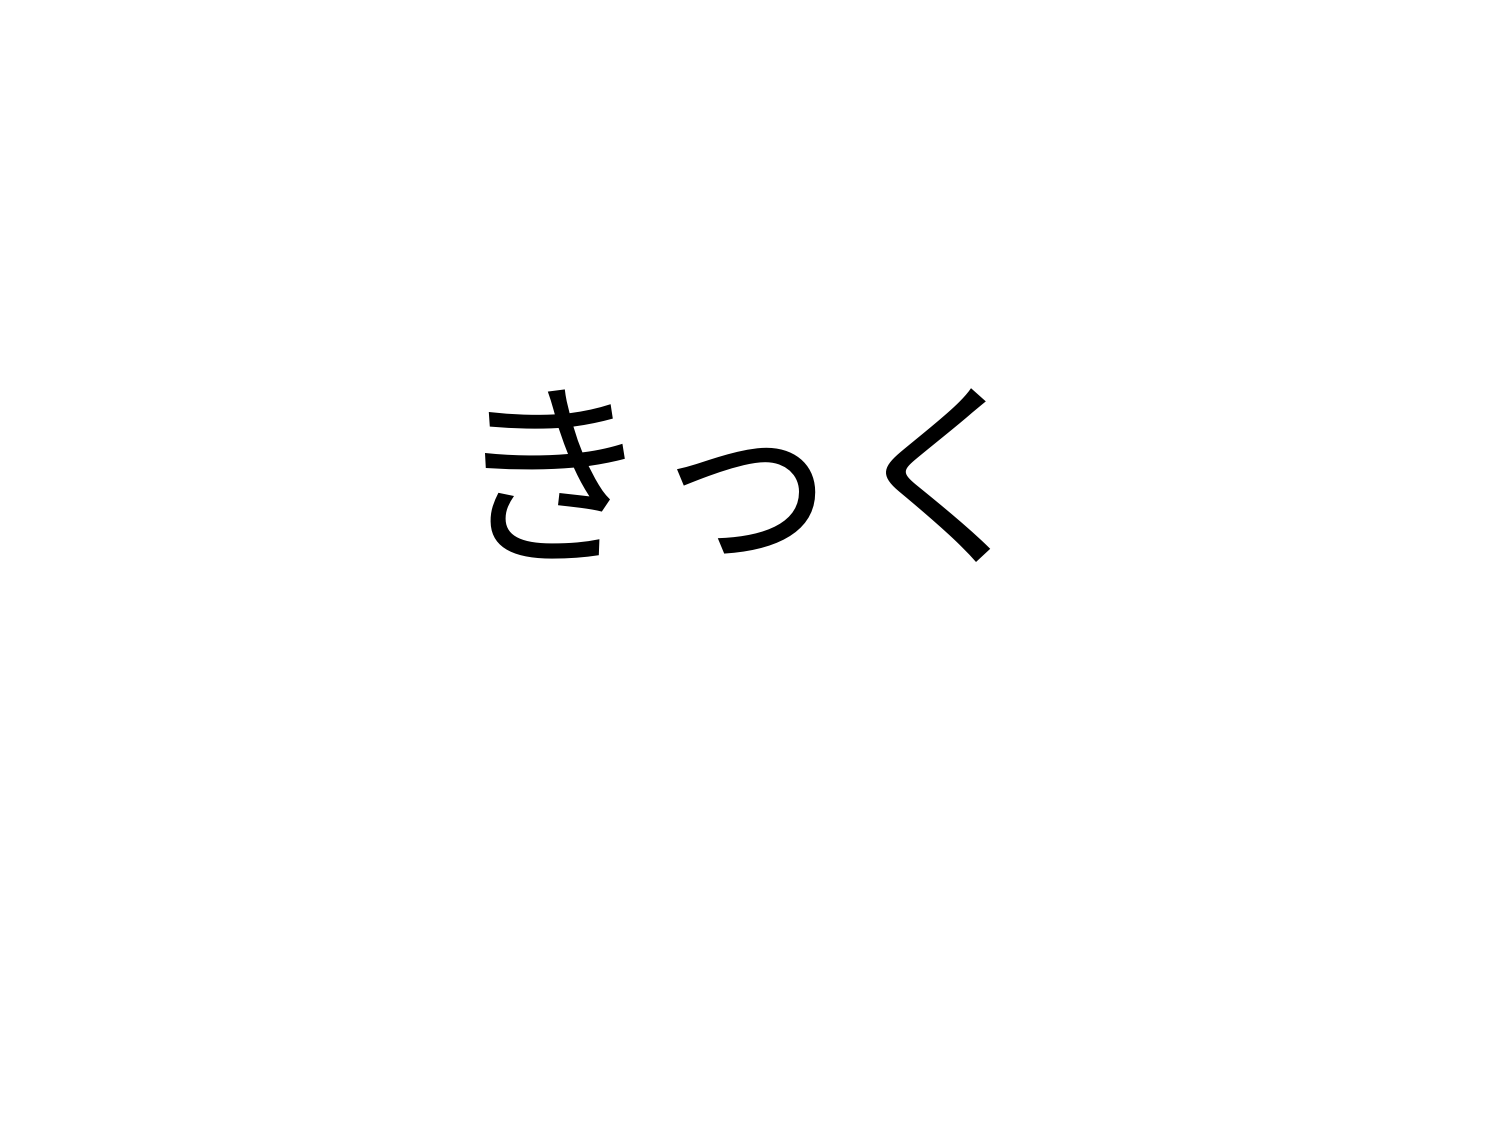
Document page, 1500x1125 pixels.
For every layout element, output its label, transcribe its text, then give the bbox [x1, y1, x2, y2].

title きっく [112, 349, 1388, 591]
